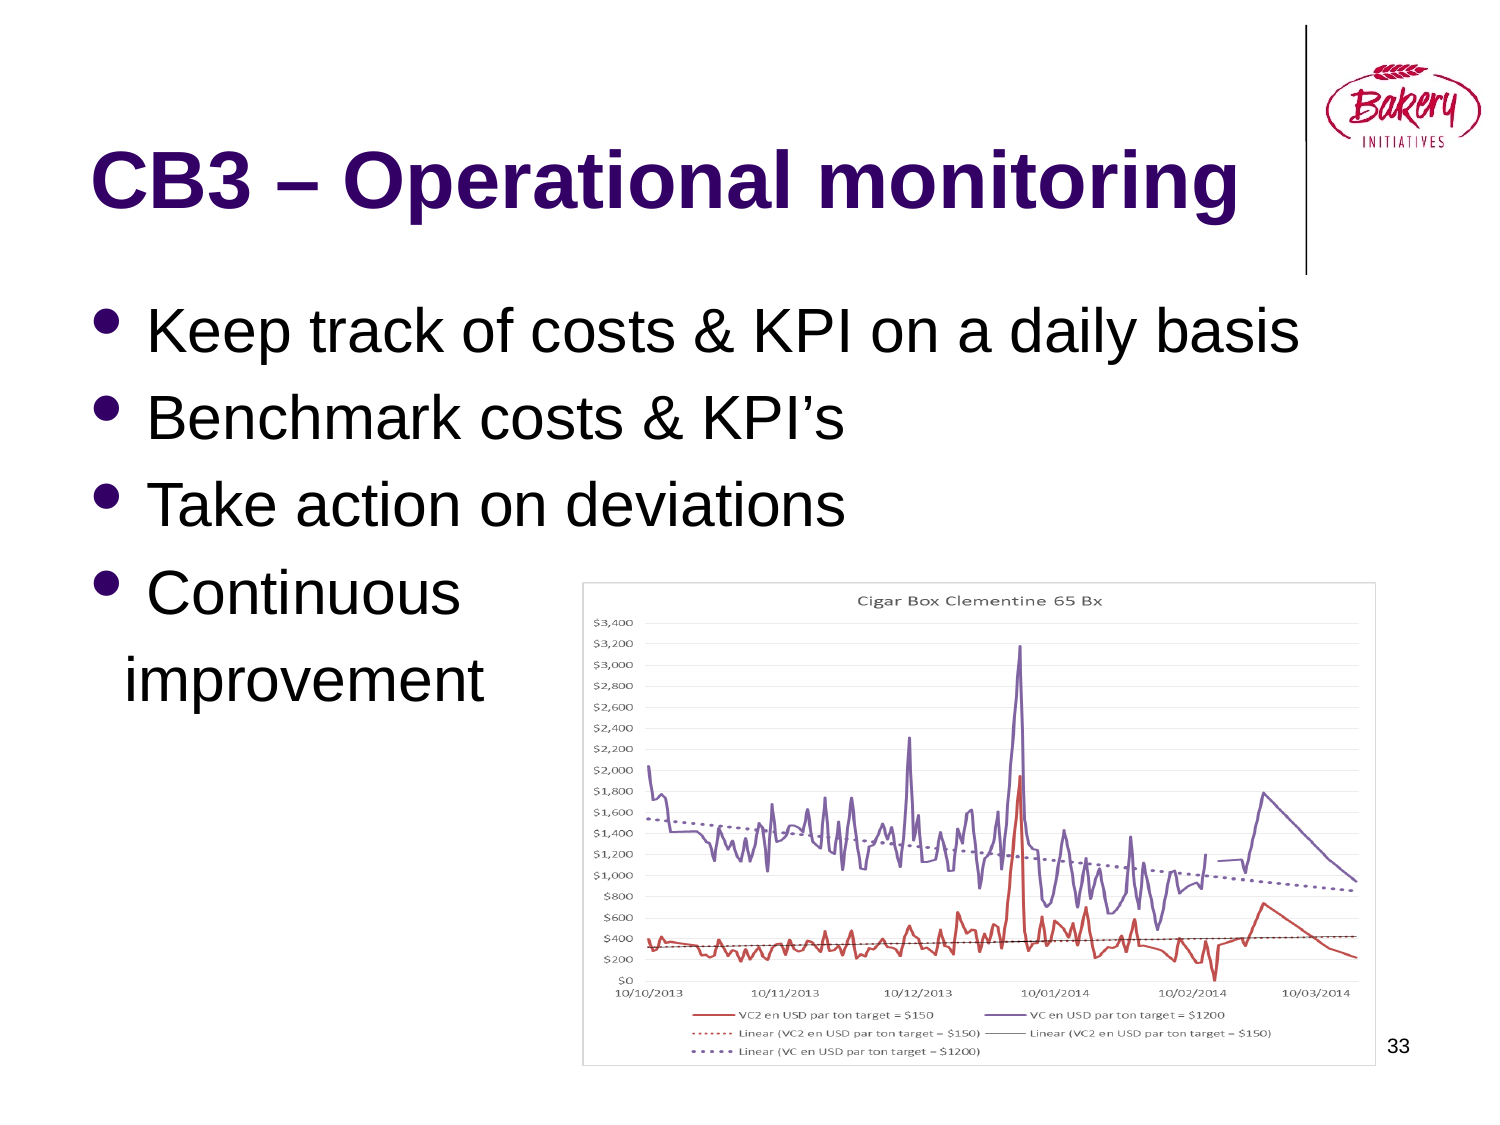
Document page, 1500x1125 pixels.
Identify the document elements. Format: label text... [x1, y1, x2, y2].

title CB3 – Operational monitoring [74, 19, 1313, 233]
picture [1322, 61, 1484, 150]
picture [582, 582, 1377, 1066]
slide_number 33 [1074, 1024, 1426, 1101]
list Keep track of costs & KPI on a daily basis Benchmark costs & KPI’s Take action on deviations Continuous improvement [74, 281, 1377, 1006]
